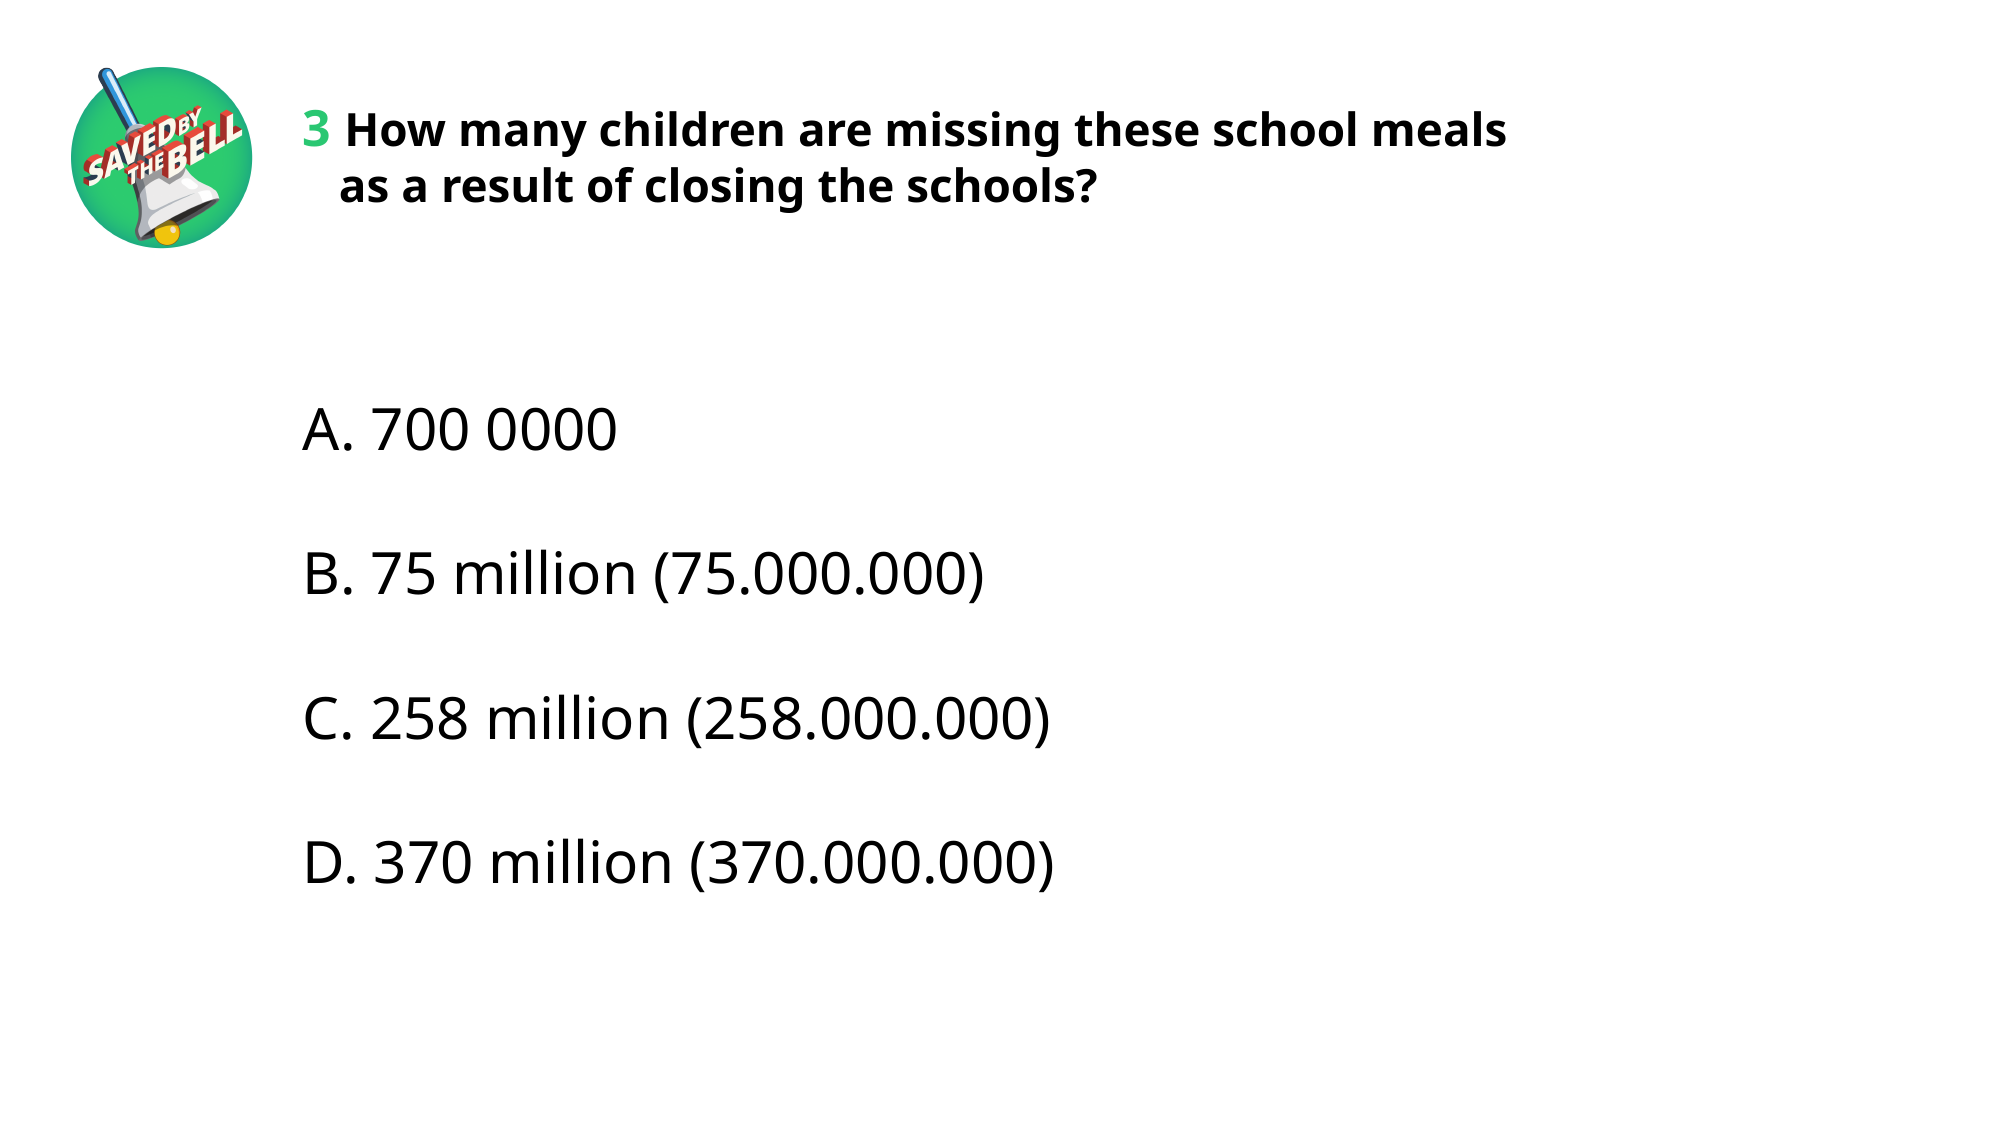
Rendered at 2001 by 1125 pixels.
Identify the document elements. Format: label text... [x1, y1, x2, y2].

text_box 3 How many children are missing these school meals as a result of closing the schools? [288, 89, 1968, 219]
text_box B. 75 million (75.000.000) [288, 529, 2000, 614]
text_box C. 258 million (258.000.000) [288, 673, 1980, 759]
text_box D. 370 million (370.000.000) [288, 818, 1980, 903]
picture [70, 66, 253, 250]
text_box A. 700 0000 [288, 384, 2000, 470]
